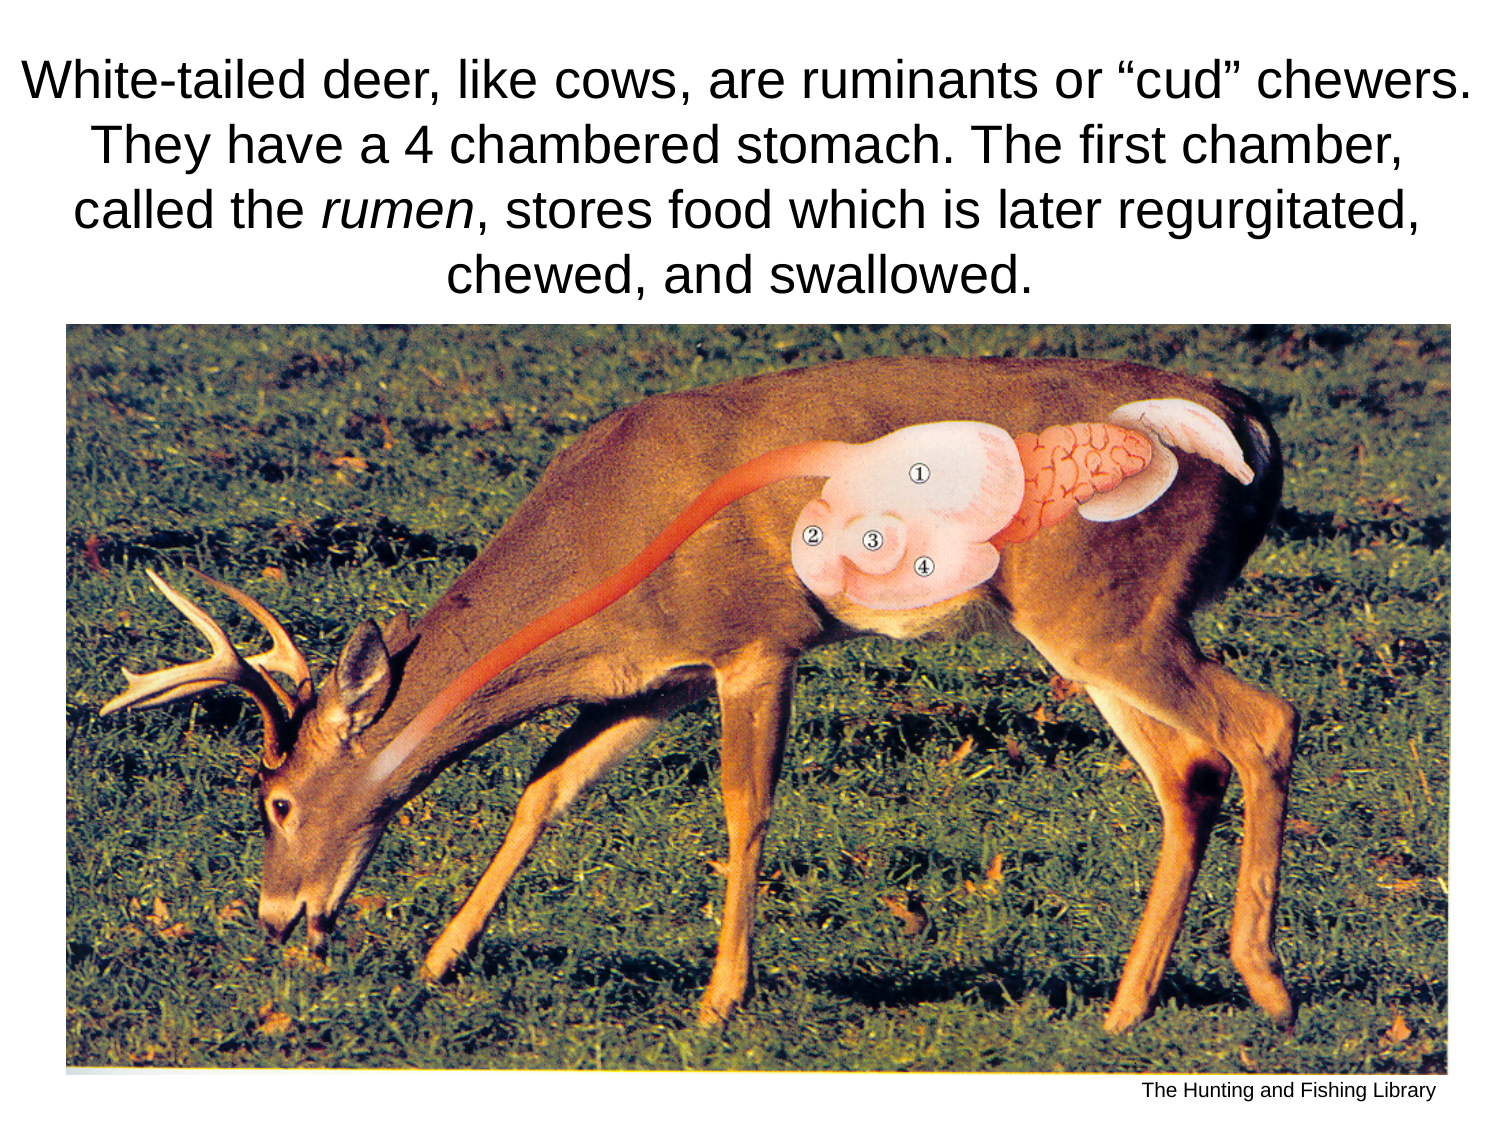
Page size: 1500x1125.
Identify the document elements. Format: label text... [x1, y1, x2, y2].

text_box White-tailed deer, like cows, are ruminants or “cud” chewers. They have a 4 chambered stomach. The first chamber, called the rumen, stores food which is later regurgitated, chewed, and swallowed. [6, 37, 1491, 312]
text_box The Hunting and Fishing Library [1126, 1082, 1452, 1109]
picture [66, 324, 1451, 1076]
